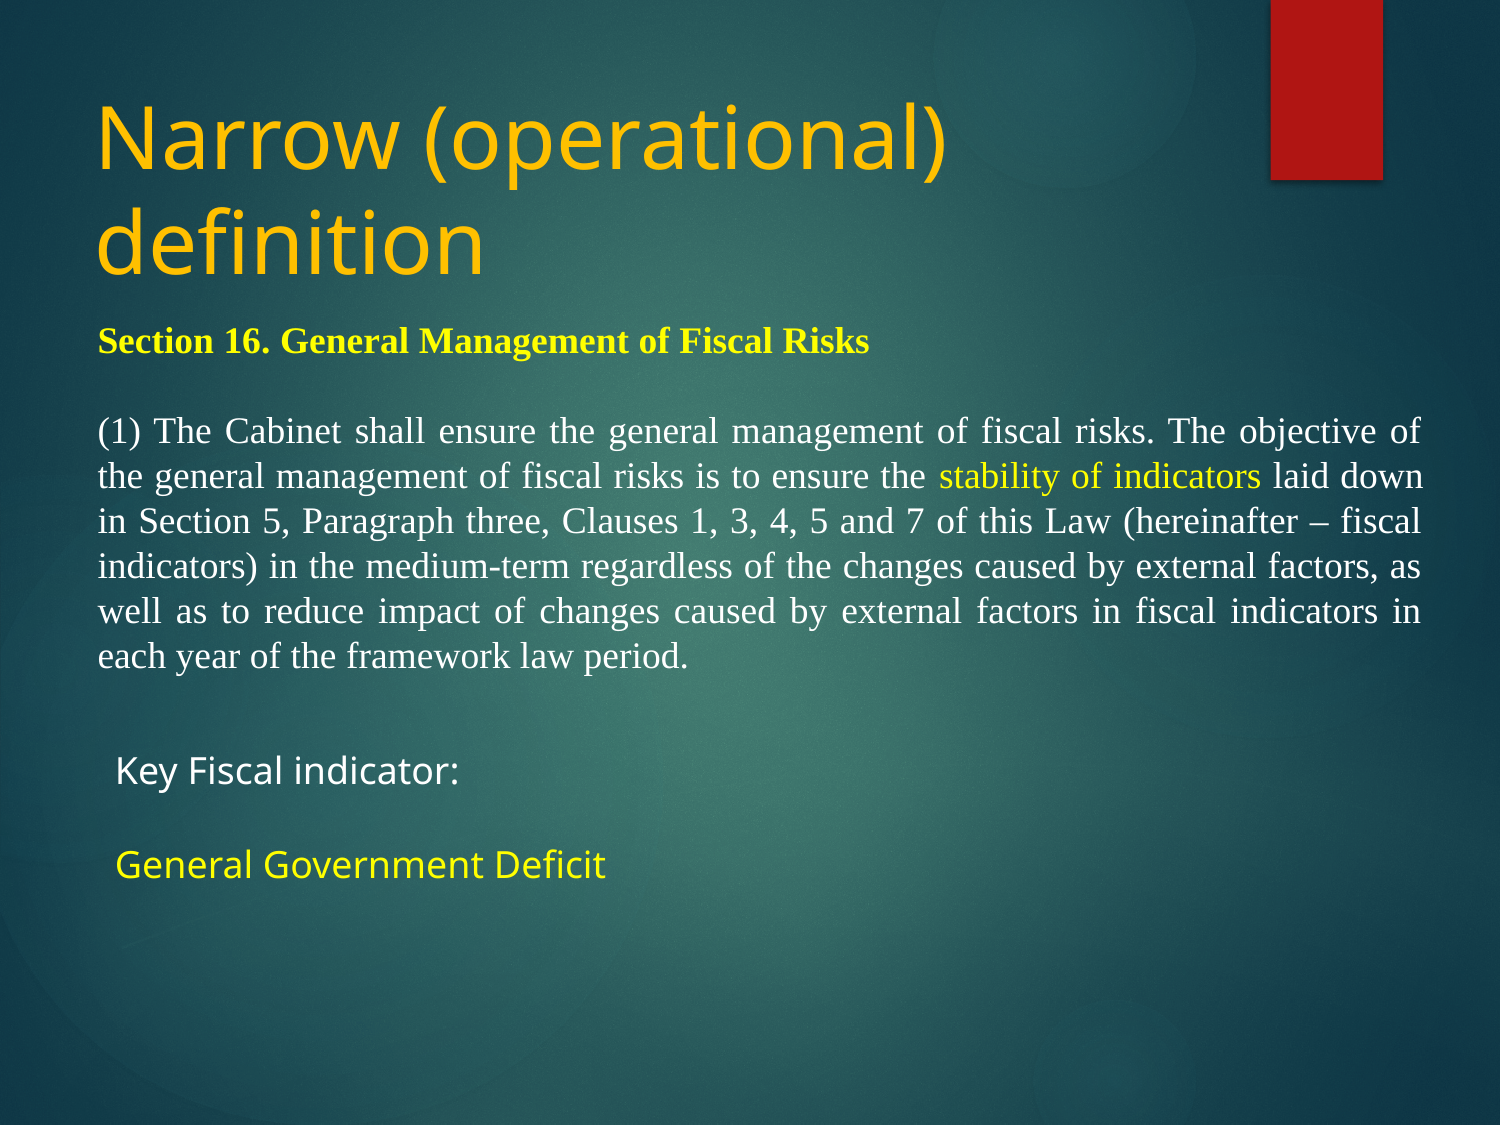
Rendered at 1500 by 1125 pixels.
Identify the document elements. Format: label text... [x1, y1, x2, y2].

title Narrow (operational) definition [79, 74, 1237, 304]
text_box Section 16. General Management of Fiscal Risks (1) The Cabinet shall ensure the general management of fiscal risks. The objective of the general management of fiscal risks is to ensure the stability of indicators laid down in Section 5, Paragraph three, Clauses 1, 3, 4, 5 and 7 of this Law (hereinafter – fiscal indicators) in the medium-term regardless of the changes caused by external factors, as well as to reduce impact of changes caused by external factors in fiscal indicators in each year of the framework law period. [82, 308, 1439, 684]
text_box Key Fiscal indicator: [100, 739, 691, 800]
text_box General Government Deficit [100, 834, 786, 894]
